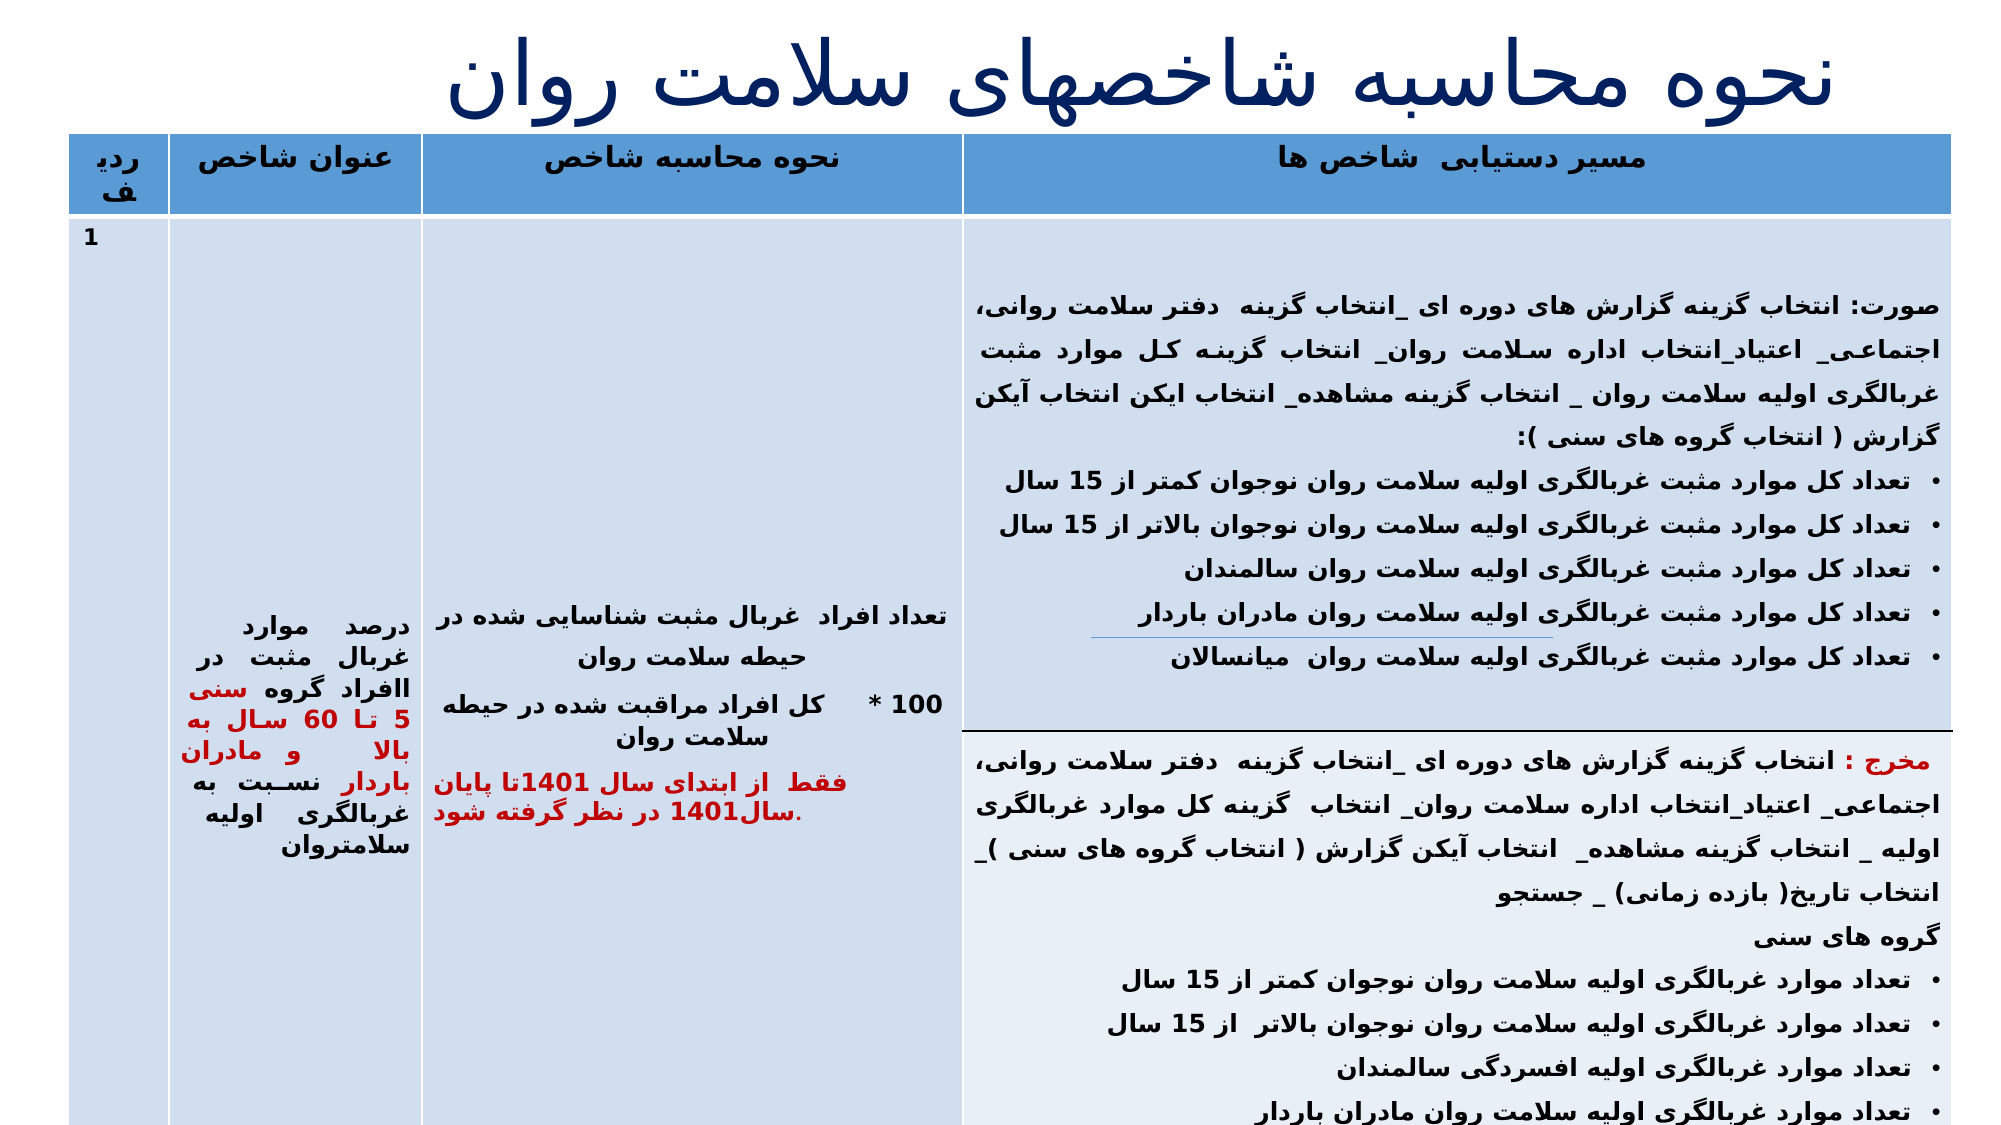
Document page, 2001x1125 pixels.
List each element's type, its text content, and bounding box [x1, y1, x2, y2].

table_header ردیف [69, 134, 168, 214]
table_header مسیر دستیابی شاخص ها [964, 134, 1951, 214]
table_header عنوان شاخص [170, 134, 421, 214]
table_cell درصد موارد غربال مثبت در اافراد گروه سنی 5 تا 60 سال به بالا و مادران باردار نسبت به غربالگری اولیه سلامت­روان [170, 219, 421, 1125]
table_cell 1 [69, 219, 168, 1125]
table_header نحوه محاسبه شاخص [423, 134, 962, 214]
table_cell صورت: انتخاب گزینه گزارش های دوره ای _انتخاب گزینه دفتر سلامت روانی، اجتماعی_ اعتیاد_انتخاب اداره سلامت روان_ انتخاب گزینه کل موارد مثبت غربالگری اولیه سلامت روان _ انتخاب گزینه مشاهده_ انتخاب ایکن انتخاب آیکن گزارش ( انتخاب گروه های سنی ): تعداد کل موارد مثبت غربالگری اولیه سلامت روان نوجوان کمتر از 15 سال تعداد کل موارد مثبت غربالگری اولیه سلامت روان نوجوان بالاتر از 15 سال تعداد کل موارد مثبت غربالگری اولیه سلامت روان سالمندان تعداد کل موارد مثبت غربالگری اولیه سلامت روان مادران باردار تعداد کل موارد مثبت غربالگری اولیه سلامت روان میانسالان [964, 219, 1951, 730]
table_cell مخرج : انتخاب گزینه گزارش های دوره ای _انتخاب گزینه دفتر سلامت روانی، اجتماعی_ اعتیاد_انتخاب اداره سلامت روان_ انتخاب گزینه کل موارد غربالگری اولیه _ انتخاب گزینه مشاهده_ انتخاب آیکن گزارش ( انتخاب گروه های سنی )_ انتخاب تاریخ( بازده زمانی) _ جستجو گروه های سنی تعداد موارد غربالگری اولیه سلامت روان نوجوان کمتر از 15 سال تعداد موارد غربالگری اولیه سلامت روان نوجوان بالاتر از 15 سال تعداد موارد غربالگری اولیه افسردگی سالمندان تعداد موارد غربالگری اولیه سلامت روان مادران باردار تعداد موارد غربالگری اولیه سلامت روان جوانان تعداد موارد غربالگری اولیه سلامت روان میانسال [964, 732, 1951, 1125]
table_cell تعداد افراد غربال مثبت شناسایی شده در حیطه سلامت روان 100 * کل افراد مراقبت شده در حیطه سلامت روان فقط از ابتدای سال 1401تا پایان سال1401 در نظر گرفته شود. [423, 219, 962, 1125]
title نحوه محاسبه شاخصهای سلامت روان [425, 20, 1888, 132]
